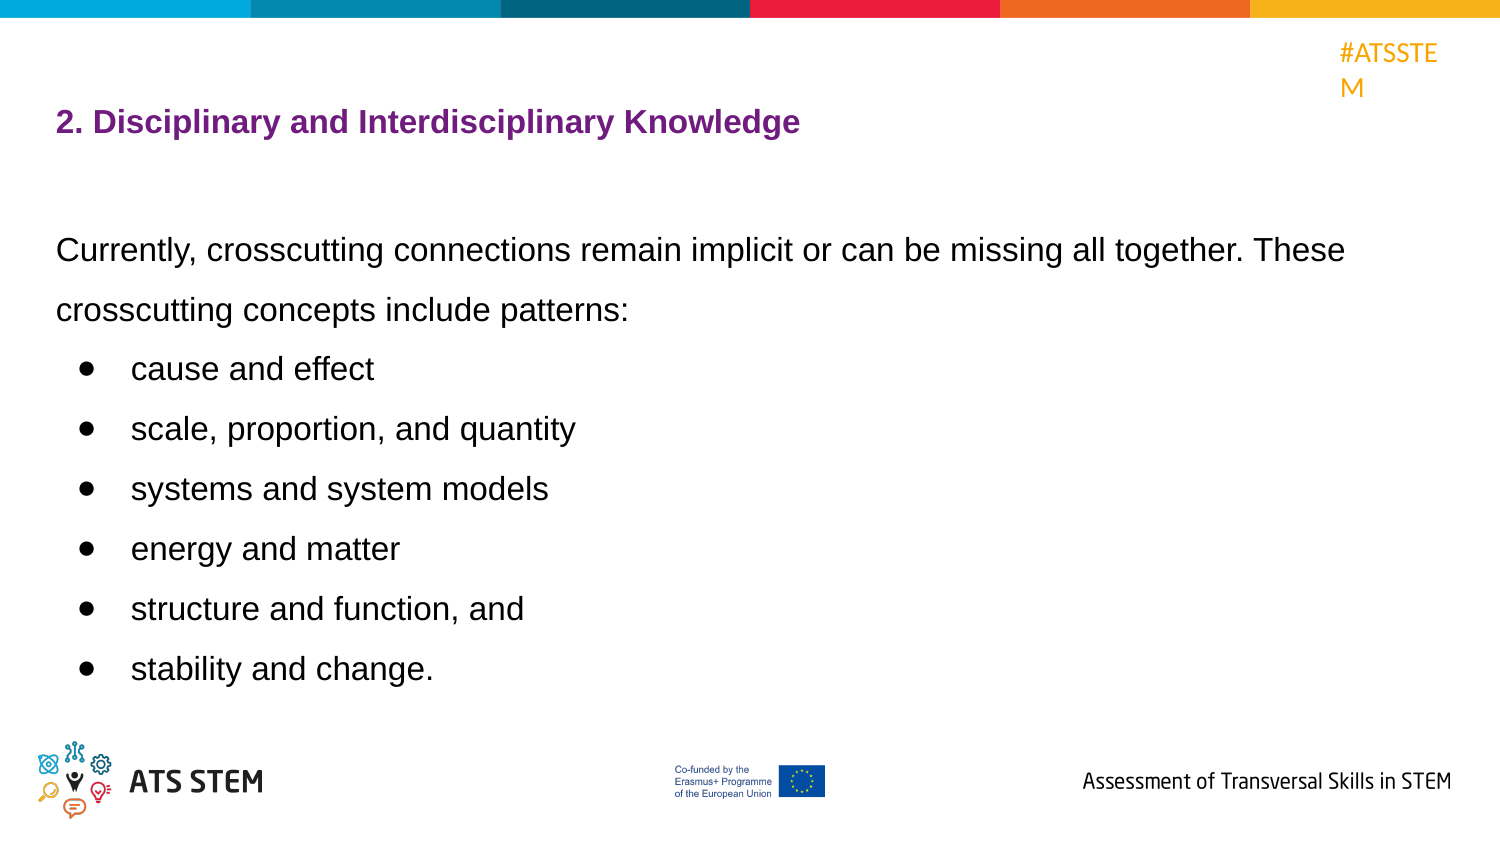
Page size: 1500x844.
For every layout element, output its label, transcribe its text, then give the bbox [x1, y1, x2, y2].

picture [675, 765, 825, 799]
picture [38, 741, 262, 819]
text_box 2. Disciplinary and Interdisciplinary Knowledge Currently, crosscutting connections remain implicit or can be missing all together. These crosscutting concepts include patterns: cause and effect scale, proportion, and quantity systems and system models energy and matter structure and function, and stability and change. [40, 64, 1445, 619]
picture [751, 0, 1500, 18]
picture [1083, 772, 1450, 789]
